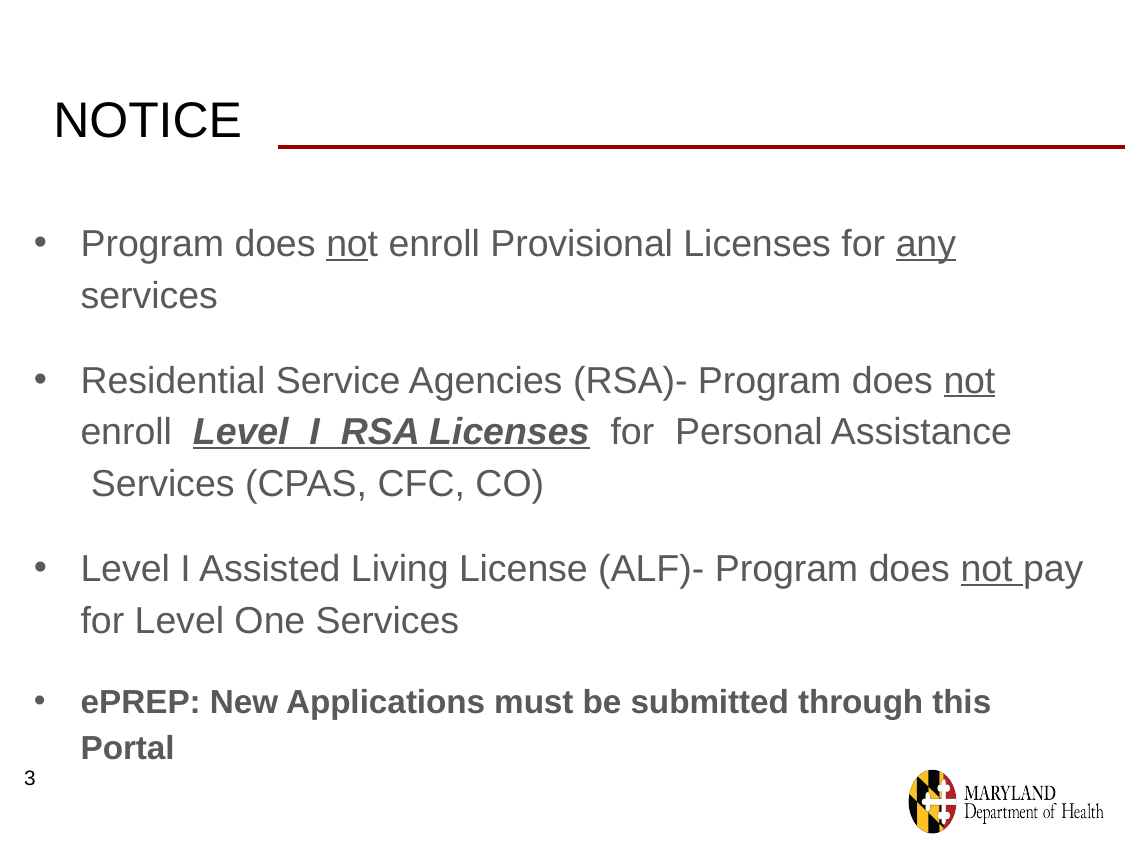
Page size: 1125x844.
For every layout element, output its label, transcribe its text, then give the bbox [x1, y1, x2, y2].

title NOTICE [38, 72, 1087, 167]
slide_number 3 [9, 757, 77, 844]
list Program does not enroll Provisional Licenses for any services Residential Service Agencies (RSA)- Program does not enroll Level I RSA Licenses for Personal Assistance Services (CPAS, CFC, CO) Level I Assisted Living License (ALF)- Program does not pay for Level One Services ePREP: New Applications must be submitted through this Portal [18, 197, 1107, 758]
picture [879, 632, 1125, 844]
